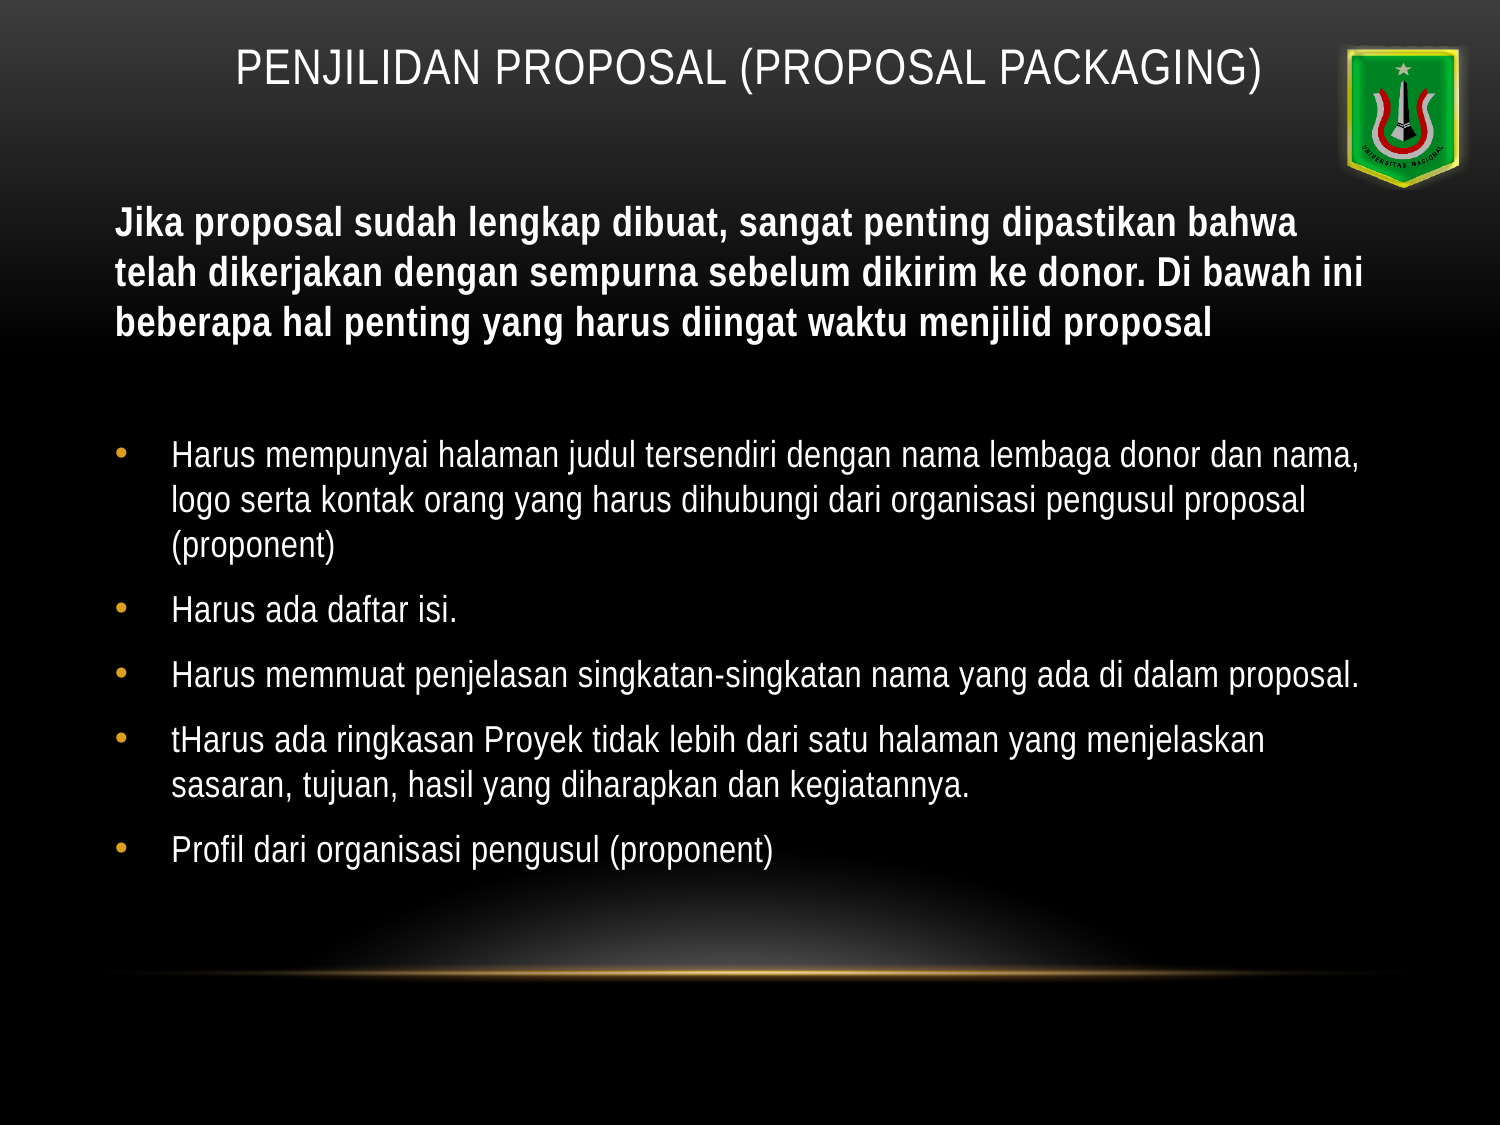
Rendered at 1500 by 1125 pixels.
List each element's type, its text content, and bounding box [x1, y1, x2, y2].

picture [0, 0, 1500, 1125]
title Penjilidan proposal (Proposal Packaging) [99, 45, 1323, 163]
list Jika proposal sudah lengkap dibuat, sangat penting dipastikan bahwa telah dikerjakan dengan sempurna sebelum dikirim ke donor. Di bawah ini beberapa hal penting yang harus diingat waktu menjilid proposal Harus mempunyai halaman judul tersendiri dengan nama lembaga donor dan nama, logo serta kontak orang yang harus dihubungi dari organisasi pengusul proposal (proponent) Harus ada daftar isi. Harus memmuat penjelasan singkatan-singkatan nama yang ada di dalam proposal. tHarus ada ringkasan Proyek tidak lebih dari satu halaman yang menjelaskan sasaran, tujuan, hasil yang diharapkan dan kegiatannya. Profil dari organisasi pengusul (proponent) [99, 187, 1400, 938]
